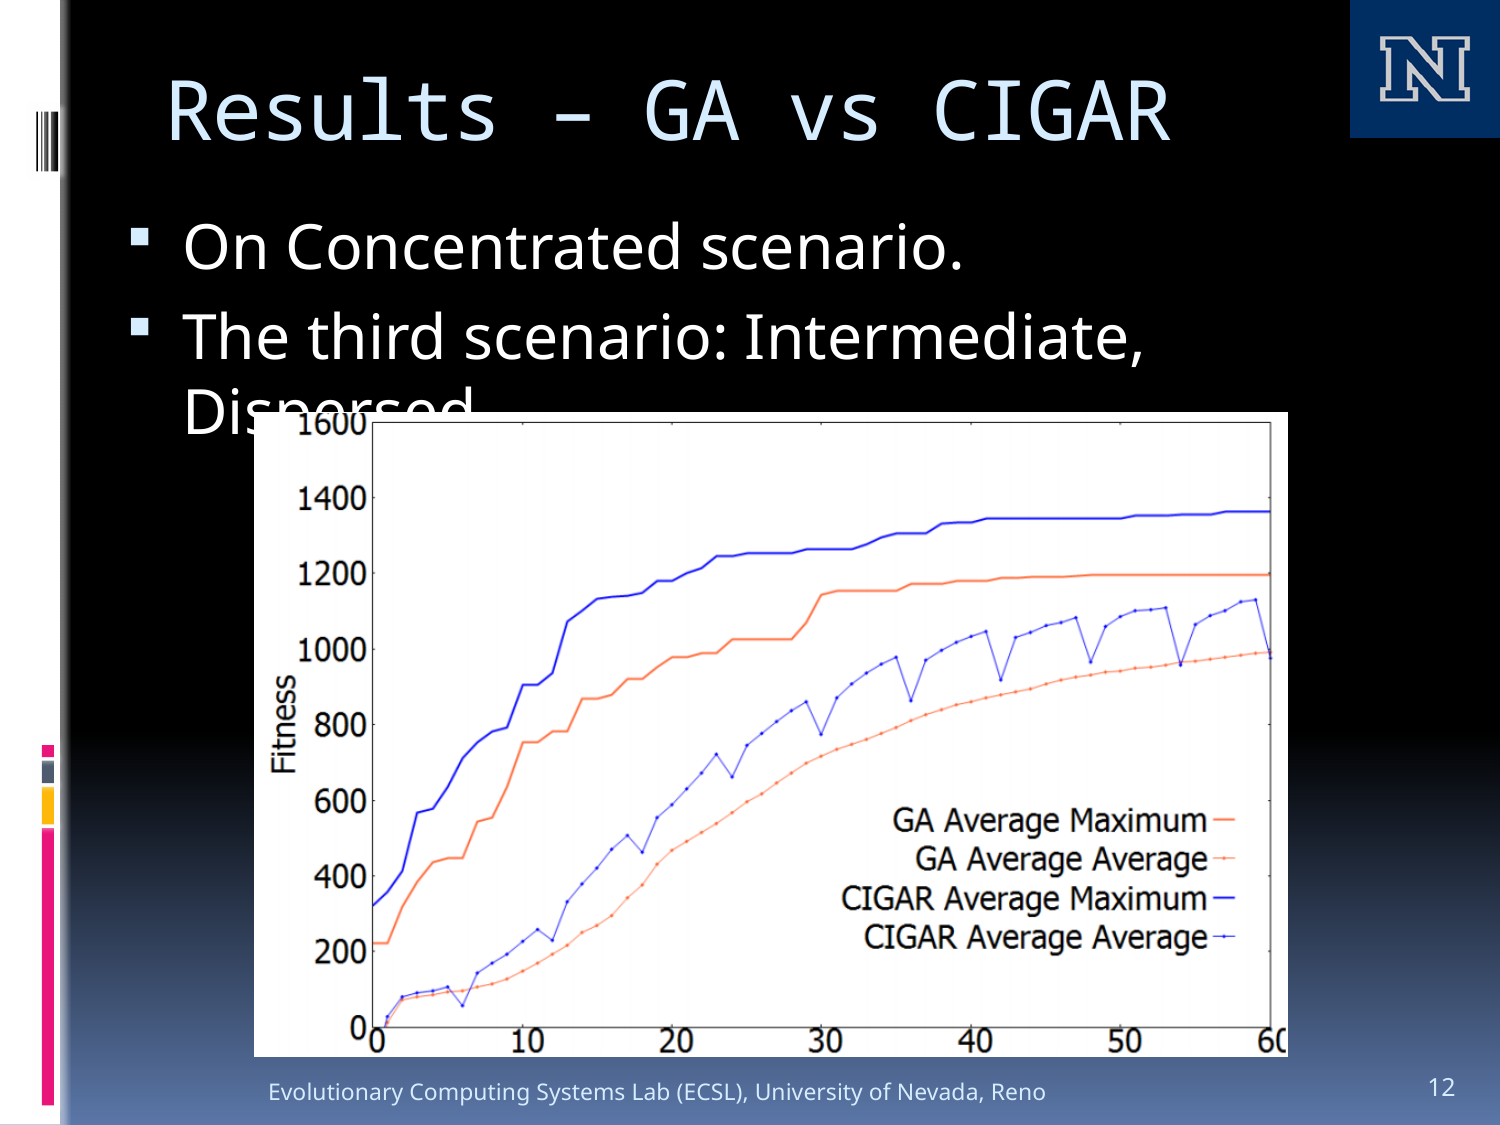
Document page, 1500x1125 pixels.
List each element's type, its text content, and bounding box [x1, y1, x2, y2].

picture [1350, 0, 1500, 138]
footer Evolutionary Computing Systems Lab (ECSL), University of Nevada, Reno [150, 1052, 1063, 1113]
slide_number 12 [1412, 1052, 1488, 1113]
list On Concentrated scenario. The third scenario: Intermediate, Dispersed [99, 200, 1375, 500]
picture [254, 412, 1288, 1058]
title Results – GA vs CIGAR [150, 50, 1425, 200]
